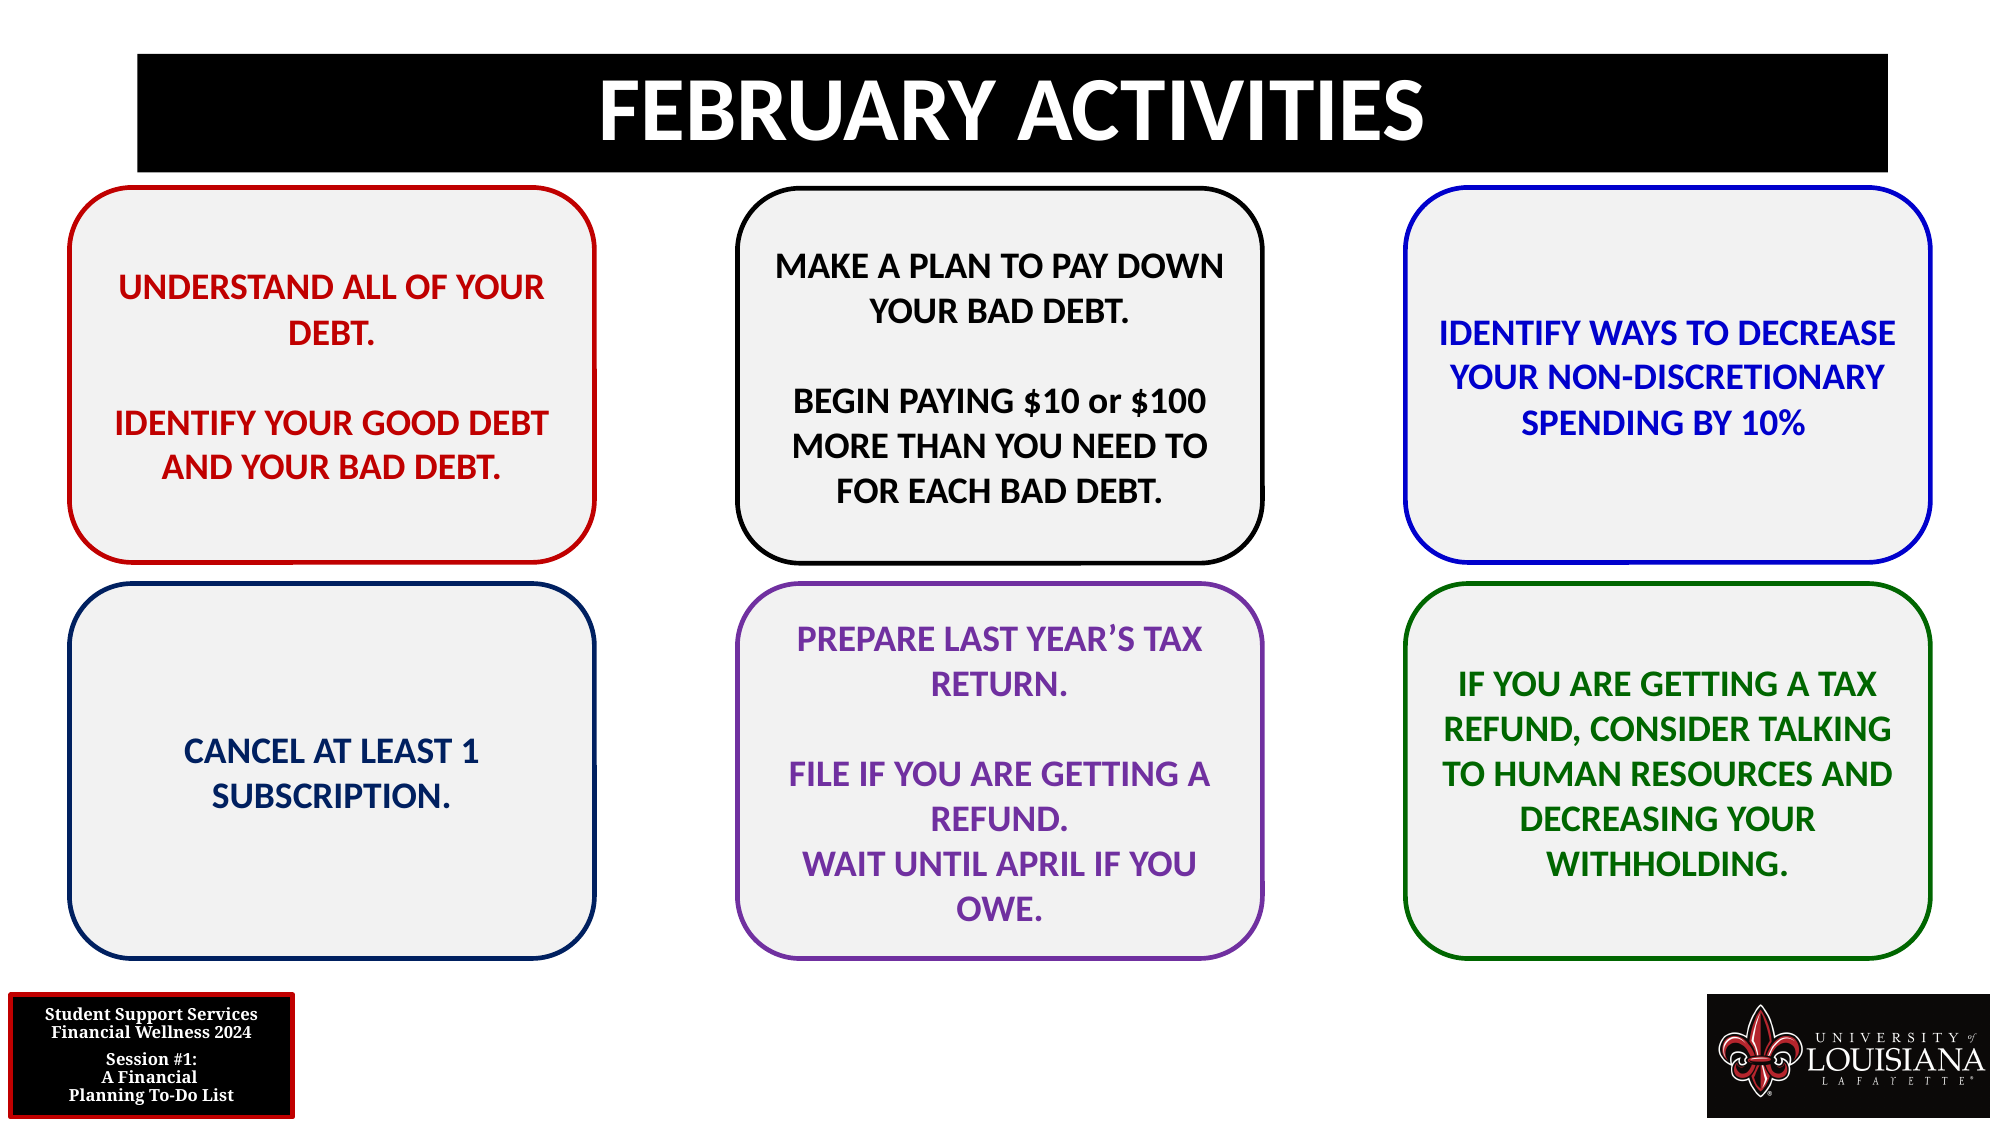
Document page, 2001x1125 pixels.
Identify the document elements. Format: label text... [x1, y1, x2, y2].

text_box IDENTIFY WAYS TO DECREASE YOUR NON-DISCRETIONARY SPENDING BY 10% [1404, 186, 1932, 564]
text_box February Activities [137, 53, 1888, 173]
picture [1707, 994, 1990, 1118]
text_box CANCEL AT LEAST 1 SUBSCRIPTION. [68, 582, 596, 960]
text_box IF YOU ARE GETTING A TAX REFUND, CONSIDER TALKING TO HUMAN RESOURCES AND DECREASING YOUR WITHHOLDING. [1404, 582, 1932, 960]
text_box UNDERSTAND ALL OF YOUR DEBT. IDENTIFY YOUR GOOD DEBT AND YOUR BAD DEBT. [68, 186, 596, 564]
text_box PREPARE LAST YEAR’S TAX RETURN. FILE IF YOU ARE GETTING A REFUND. WAIT UNTIL APRIL IF YOU OWE. [736, 582, 1264, 960]
text_box MAKE A PLAN TO PAY DOWN YOUR BAD DEBT. BEGIN PAYING $10 or $100 MORE THAN YOU NEED TO FOR EACH BAD DEBT. [736, 187, 1264, 565]
